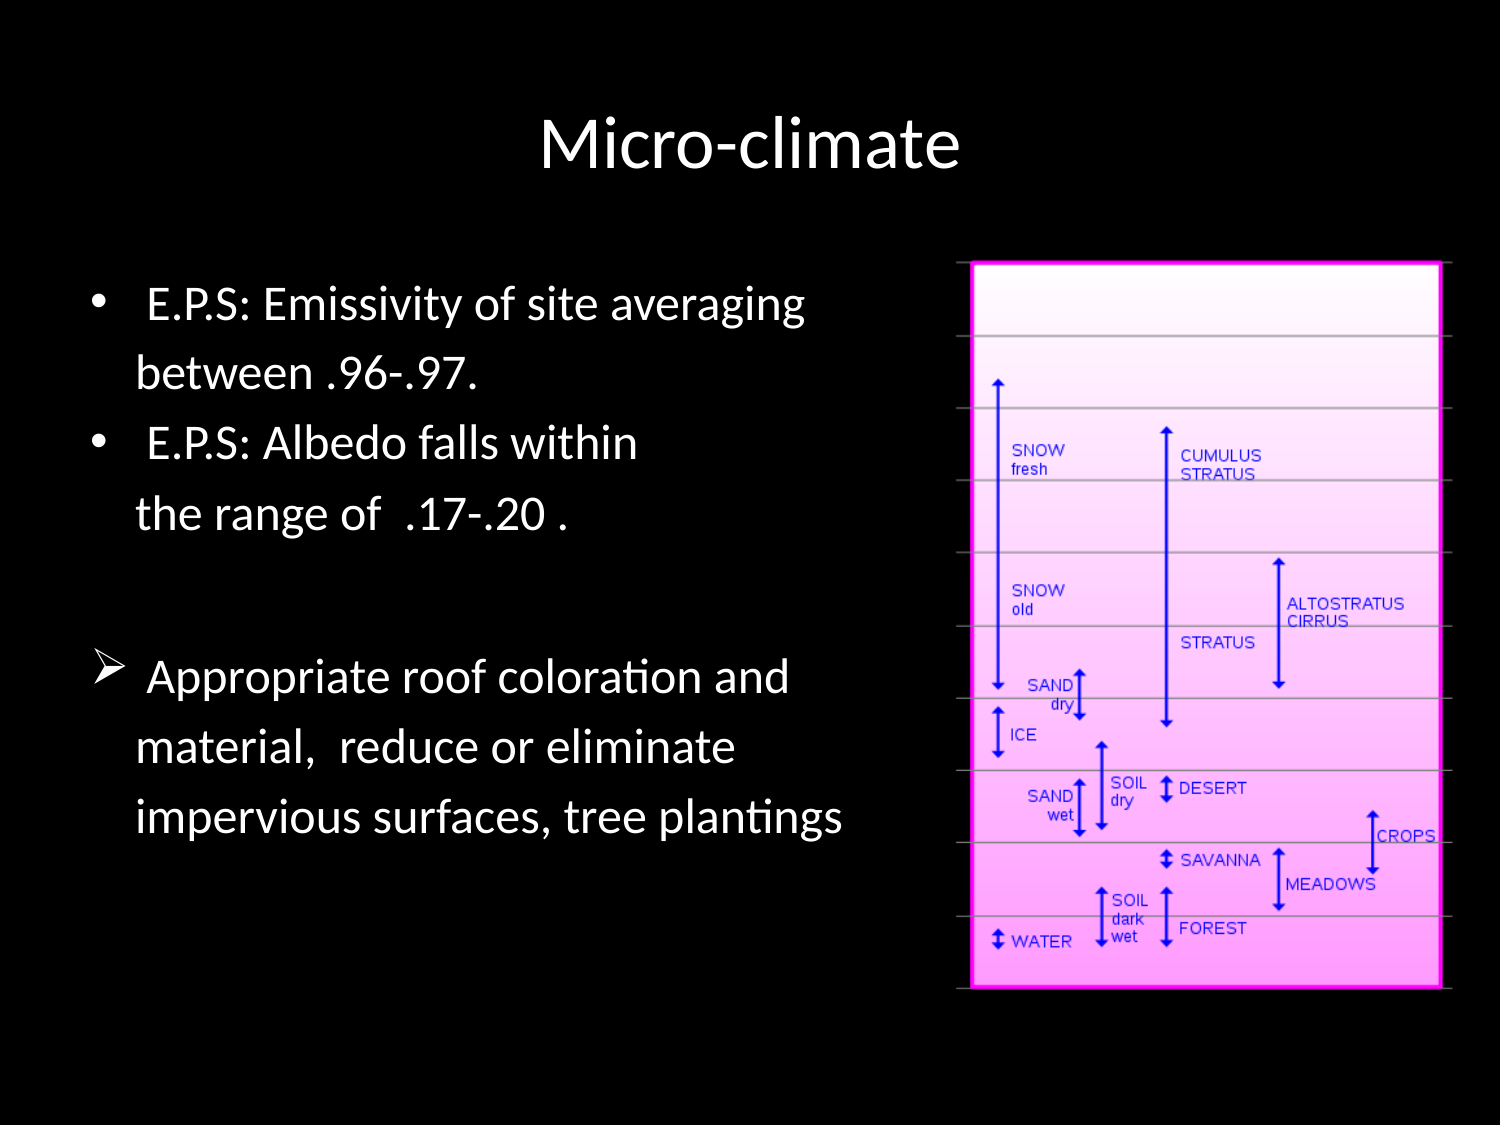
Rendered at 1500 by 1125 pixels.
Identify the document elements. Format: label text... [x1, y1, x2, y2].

picture [899, 212, 1457, 1013]
list E.P.S: Emissivity of site averaging between .96-.97. E.P.S: Albedo falls within the range of .17-.20 . Appropriate roof coloration and material, reduce or eliminate impervious surfaces, tree plantings [75, 262, 894, 1005]
title Micro-climate [75, 45, 1425, 233]
